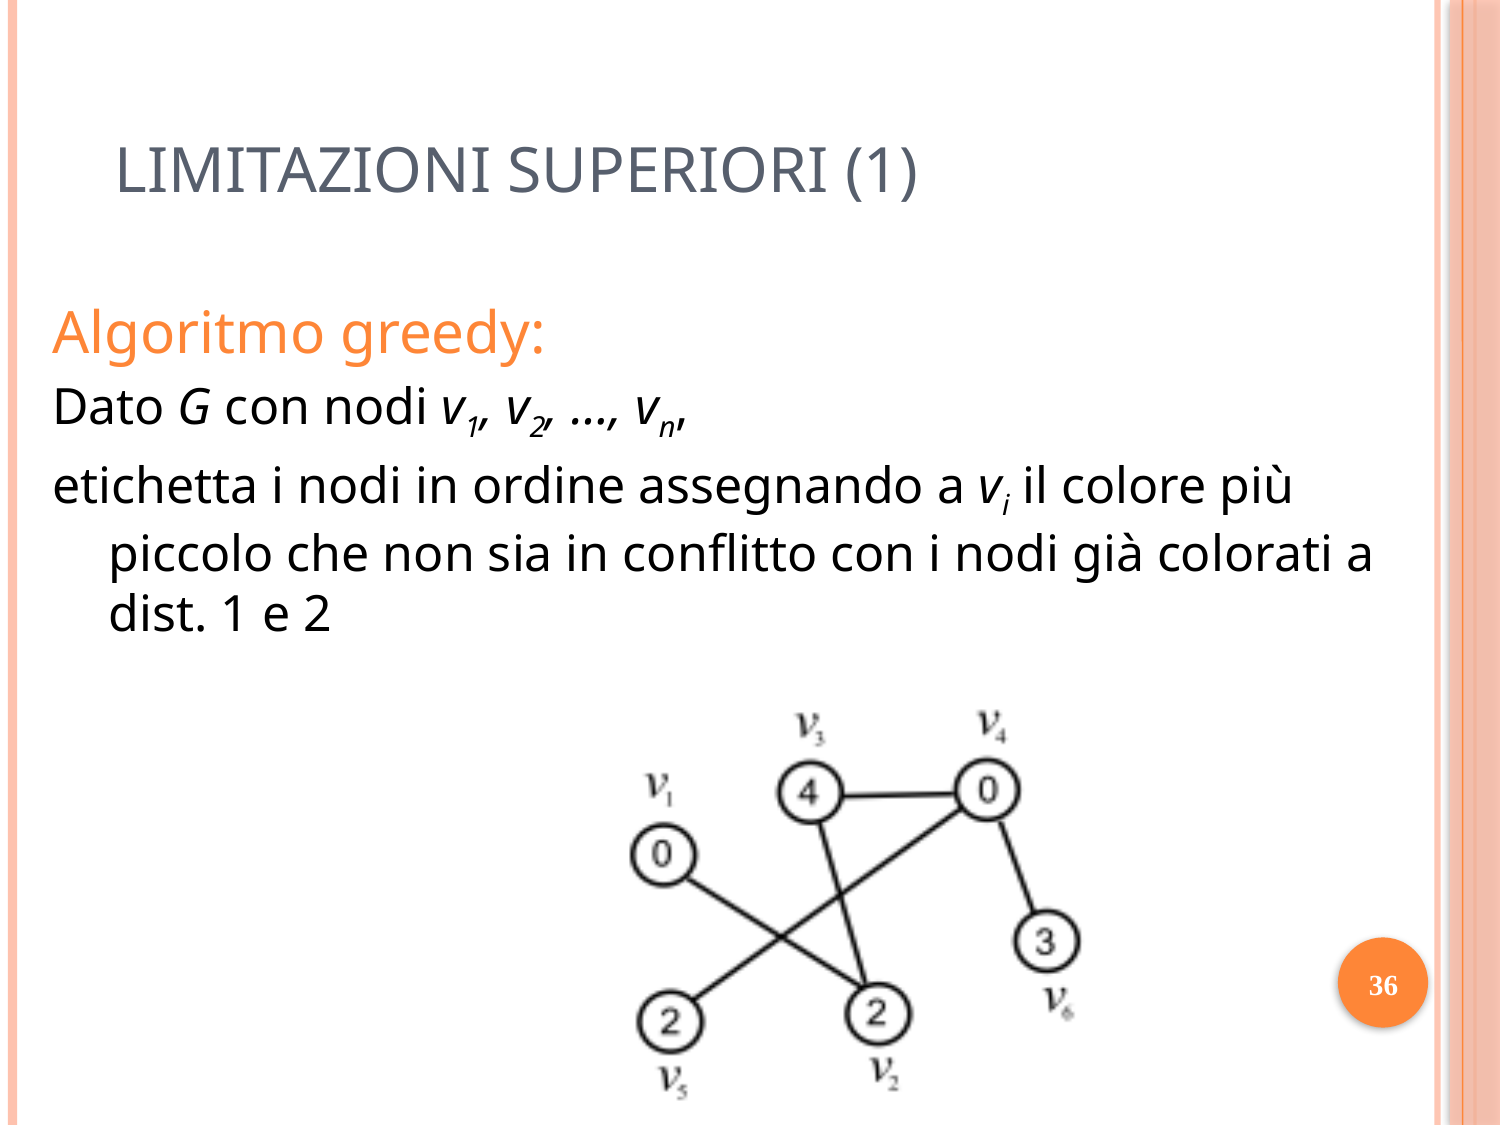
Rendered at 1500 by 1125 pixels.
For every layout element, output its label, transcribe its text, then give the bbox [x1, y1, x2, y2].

text_box Algoritmo greedy: Dato G con nodi v1, v2, …, vn, etichetta i nodi in ordine assegnando a vi il colore più piccolo che non sia in conflitto con i nodi già colorati a dist. 1 e 2 [37, 287, 1438, 738]
title Limitazioni Superiori (1) [99, 24, 1375, 213]
slide_number 36 [1333, 940, 1434, 1026]
picture [561, 686, 1157, 1125]
